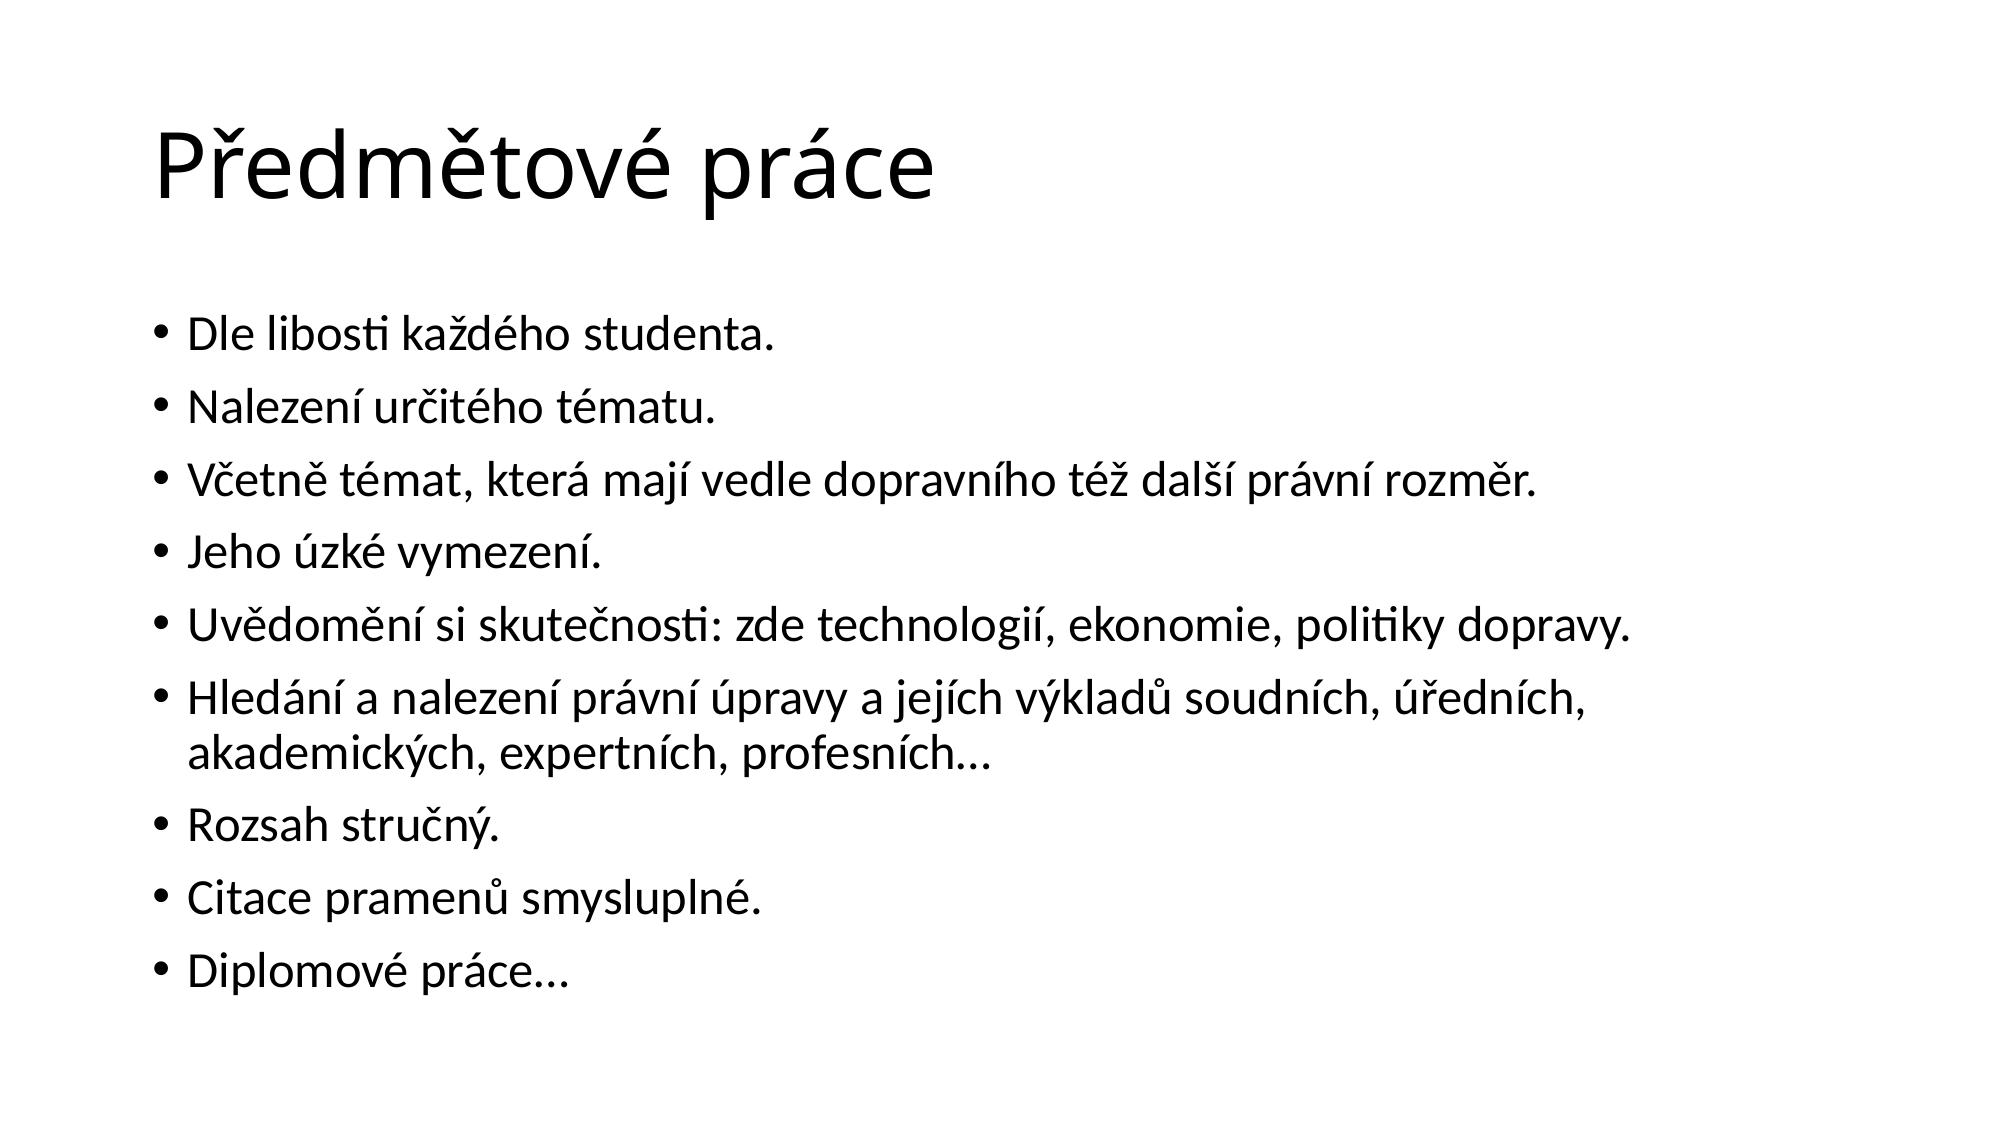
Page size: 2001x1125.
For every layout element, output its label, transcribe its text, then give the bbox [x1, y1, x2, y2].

title Předmětové práce [137, 59, 1863, 278]
list Dle libosti každého studenta. Nalezení určitého tématu. Včetně témat, která mají vedle dopravního též další právní rozměr. Jeho úzké vymezení. Uvědomění si skutečnosti: zde technologií, ekonomie, politiky dopravy. Hledání a nalezení právní úpravy a jejích výkladů soudních, úředních, akademických, expertních, profesních… Rozsah stručný. Citace pramenů smysluplné. Diplomové práce… [137, 299, 1863, 1014]
